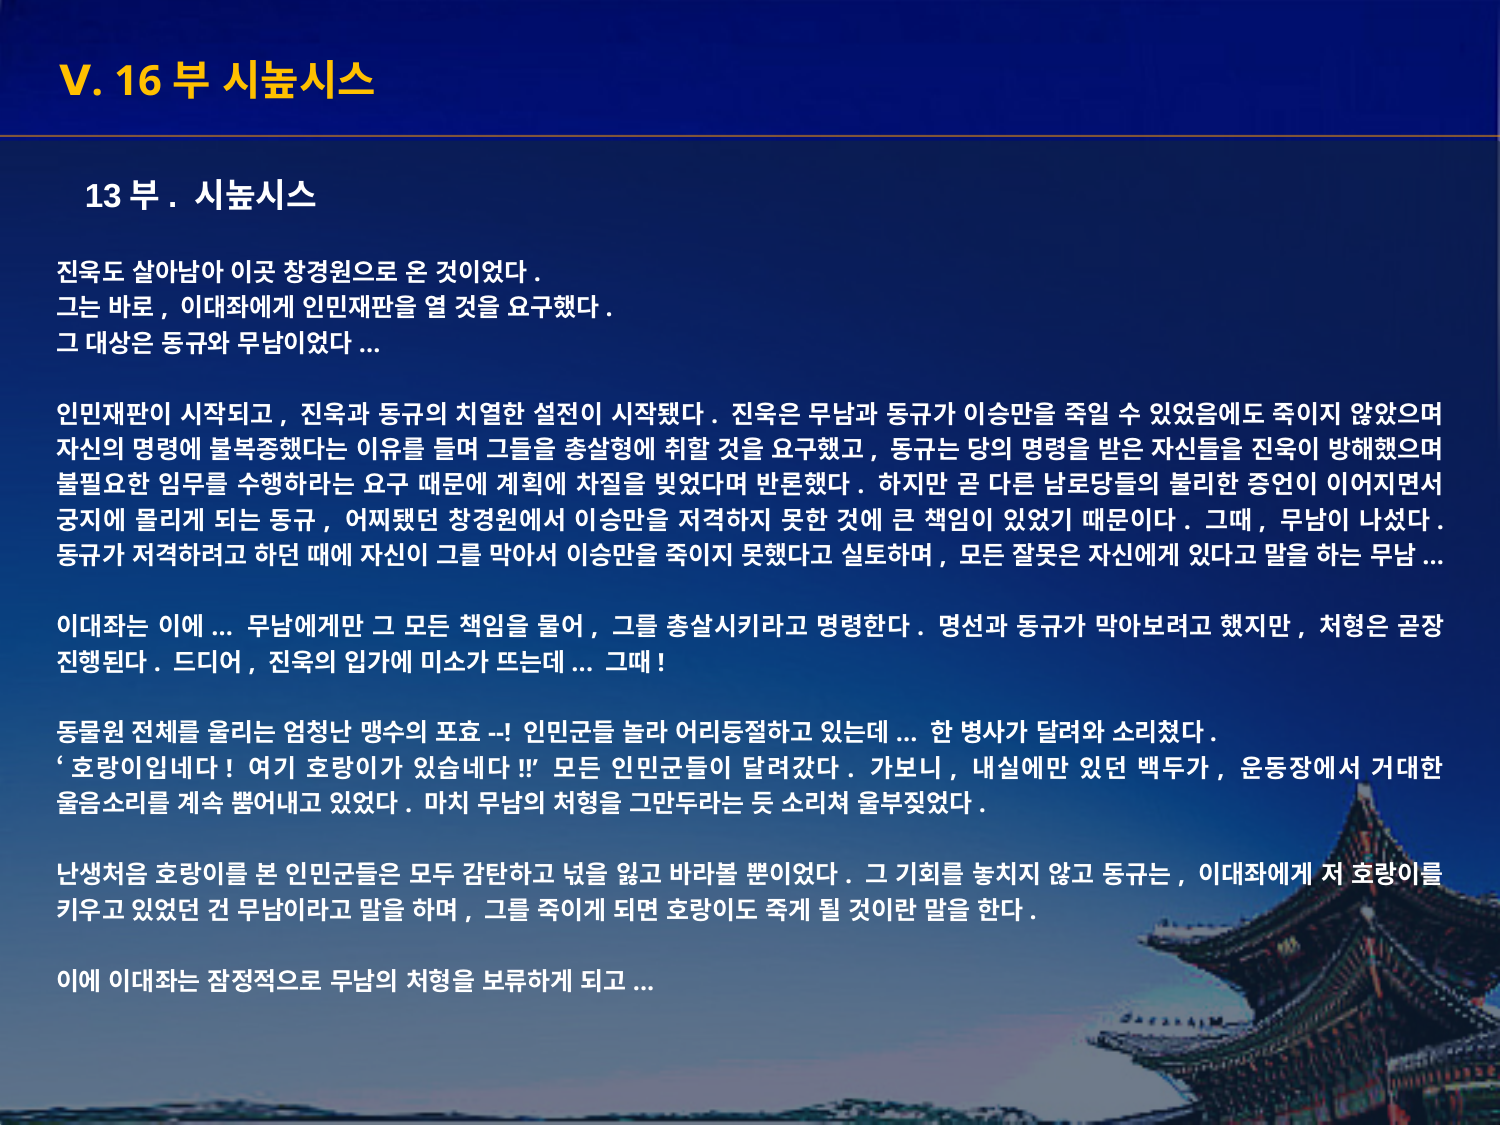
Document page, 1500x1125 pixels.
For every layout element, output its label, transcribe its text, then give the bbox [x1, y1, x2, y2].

text_box Ⅴ. 16부 시높시스 [44, 45, 392, 111]
text_box [0, 138, 1500, 1125]
picture [0, 0, 1500, 135]
text_box 13부. 시높시스 [69, 166, 692, 243]
text_box 진욱도 살아남아 이곳 창경원으로 온 것이었다. 그는 바로, 이대좌에게 인민재판을 열 것을 요구했다. 그 대상은 동규와 무남이었다... 인민재판이 시작되고, 진욱과 동규의 치열한 설전이 시작됐다. 진욱은 무남과 동규가 이승만을 죽일 수 있었음에도 죽이지 않았으며 자신의 명령에 불복종했다는 이유를 들며 그들을 총살형에 취할 것을 요구했고, 동규는 당의 명령을 받은 자신들을 진욱이 방해했으며 불필요한 임무를 수행하라는 요구 때문에 계획에 차질을 빚었다며 반론했다. 하지만 곧 다른 남로당들의 불리한 증언이 이어지면서 궁지에 몰리게 되는 동규, 어찌됐던 창경원에서 이승만을 저격하지 못한 것에 큰 책임이 있었기 때문이다. 그때, 무남이 나섰다. 동규가 저격하려고 하던 때에 자신이 그를 막아서 이승만을 죽이지 못했다고 실토하며, 모든 잘못은 자신에게 있다고 말을 하는 무남... 이대좌는 이에... 무남에게만 그 모든 책임을 물어, 그를 총살시키라고 명령한다. 명선과 동규가 막아보려고 했지만, 처형은 곧장 진행된다. 드디어, 진욱의 입가에 미소가 뜨는데... 그때! 동물원 전체를 울리는 엄청난 맹수의 포효--! 인민군들 놀라 어리둥절하고 있는데... 한 병사가 달려와 소리쳤다. ‘호랑이입네다! 여기 호랑이가 있습네다!!’ 모든 인민군들이 달려갔다. 가보니, 내실에만 있던 백두가, 운동장에서 거대한 울음소리를 계속 뿜어내고 있었다. 마치 무남의 처형을 그만두라는 듯 소리쳐 울부짖었다. 난생처음 호랑이를 본 인민군들은 모두 감탄하고 넋을 잃고 바라볼 뿐이었다. 그 기회를 놓치지 않고 동규는, 이대좌에게 저 호랑이를 키우고 있었던 건 무남이라고 말을 하며, 그를 죽이게 되면 호랑이도 죽게 될 것이란 말을 한다. 이에 이대좌는 잠정적으로 무남의 처형을 보류하게 되고... [41, 243, 1459, 1003]
